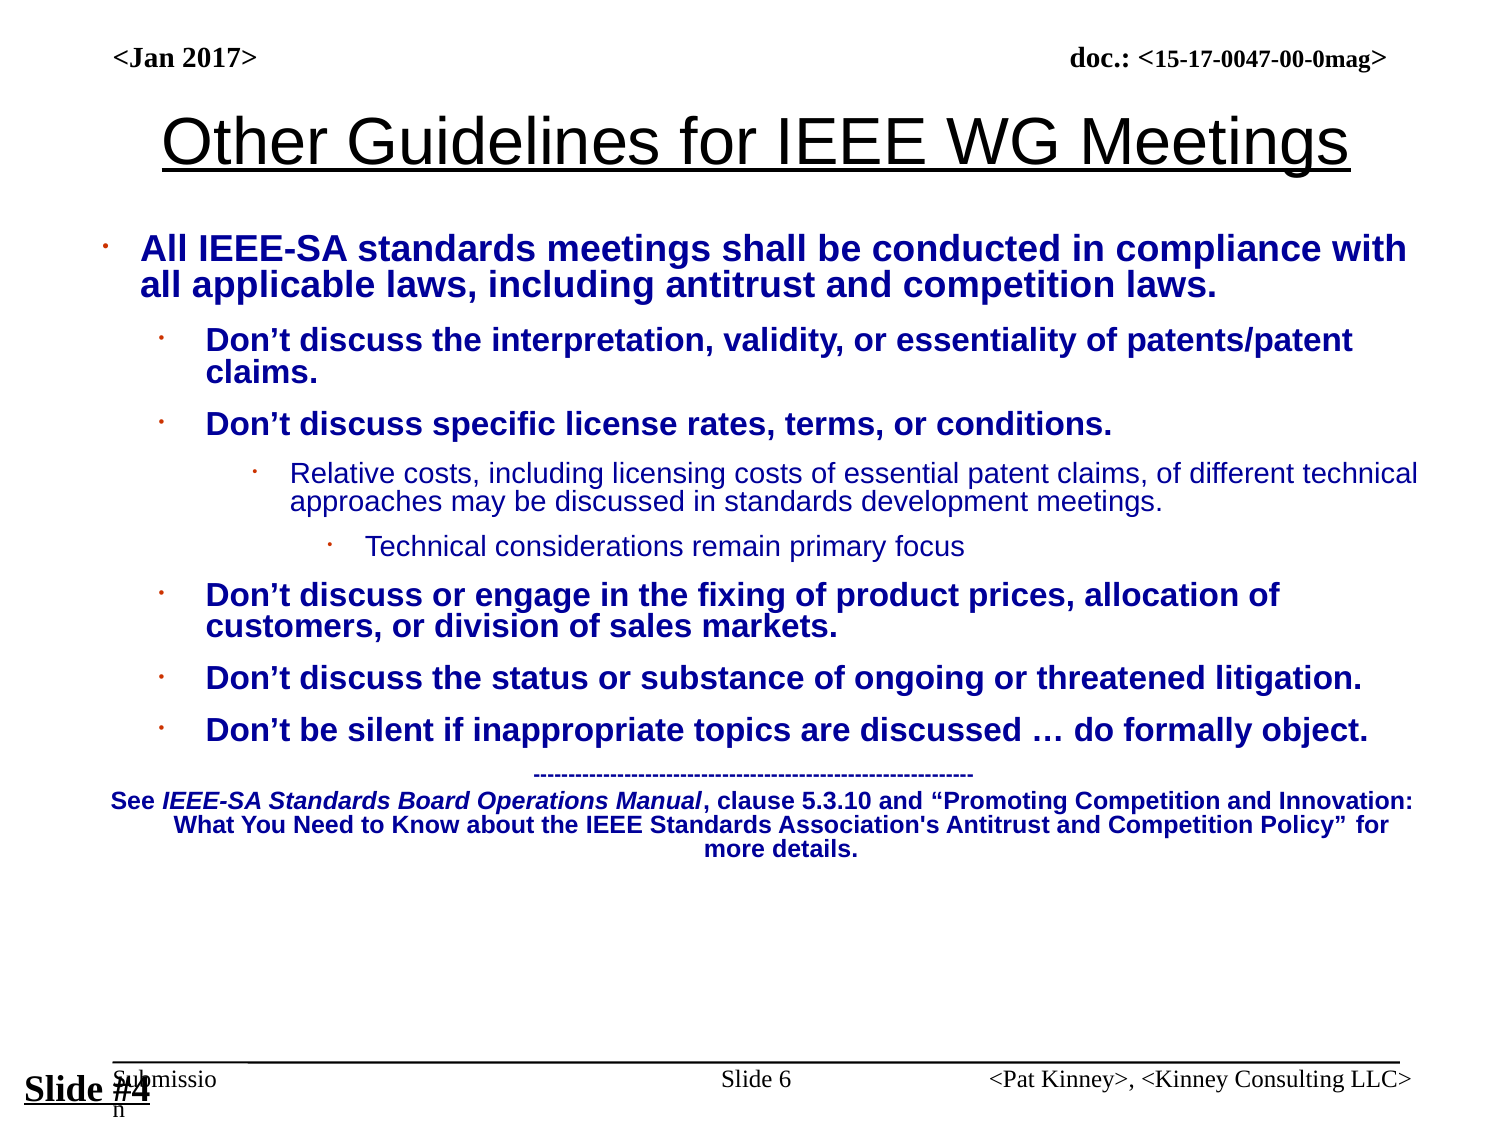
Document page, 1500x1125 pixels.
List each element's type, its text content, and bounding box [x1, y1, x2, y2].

text_box Slide #4 [9, 1056, 166, 1116]
footer <Pat Kinney>, <Kinney Consulting LLC> [899, 1061, 1413, 1093]
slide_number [112, 37, 376, 74]
slide_number Slide 6 [712, 1061, 800, 1093]
title Other Guidelines for IEEE WG Meetings [62, 87, 1450, 188]
text_box [87, 37, 1438, 163]
text_box All IEEE-SA standards meetings shall be conducted in compliance with all applicable laws, including antitrust and competition laws. Don’t discuss the interpretation, validity, or essentiality of patents/patent claims. Don’t discuss specific license rates, terms, or conditions. Relative costs, including licensing costs of essential patent claims, of different technical approaches may be discussed in standards development meetings. Technical considerations remain primary focus Don’t discuss or engage in the fixing of product prices, allocation of customers, or division of sales markets. Don’t discuss the status or substance of ongoing or threatened litigation. Don’t be silent if inappropriate topics are discussed … do formally object. --------------------------------------------------------------- See IEEE-SA Standards Board Operations Manual, clause 5.3.10 and “Promoting Competition and Innovation: What You Need to Know about the IEEE Standards Association's Antitrust and Competition Policy” for more details. [87, 200, 1438, 925]
